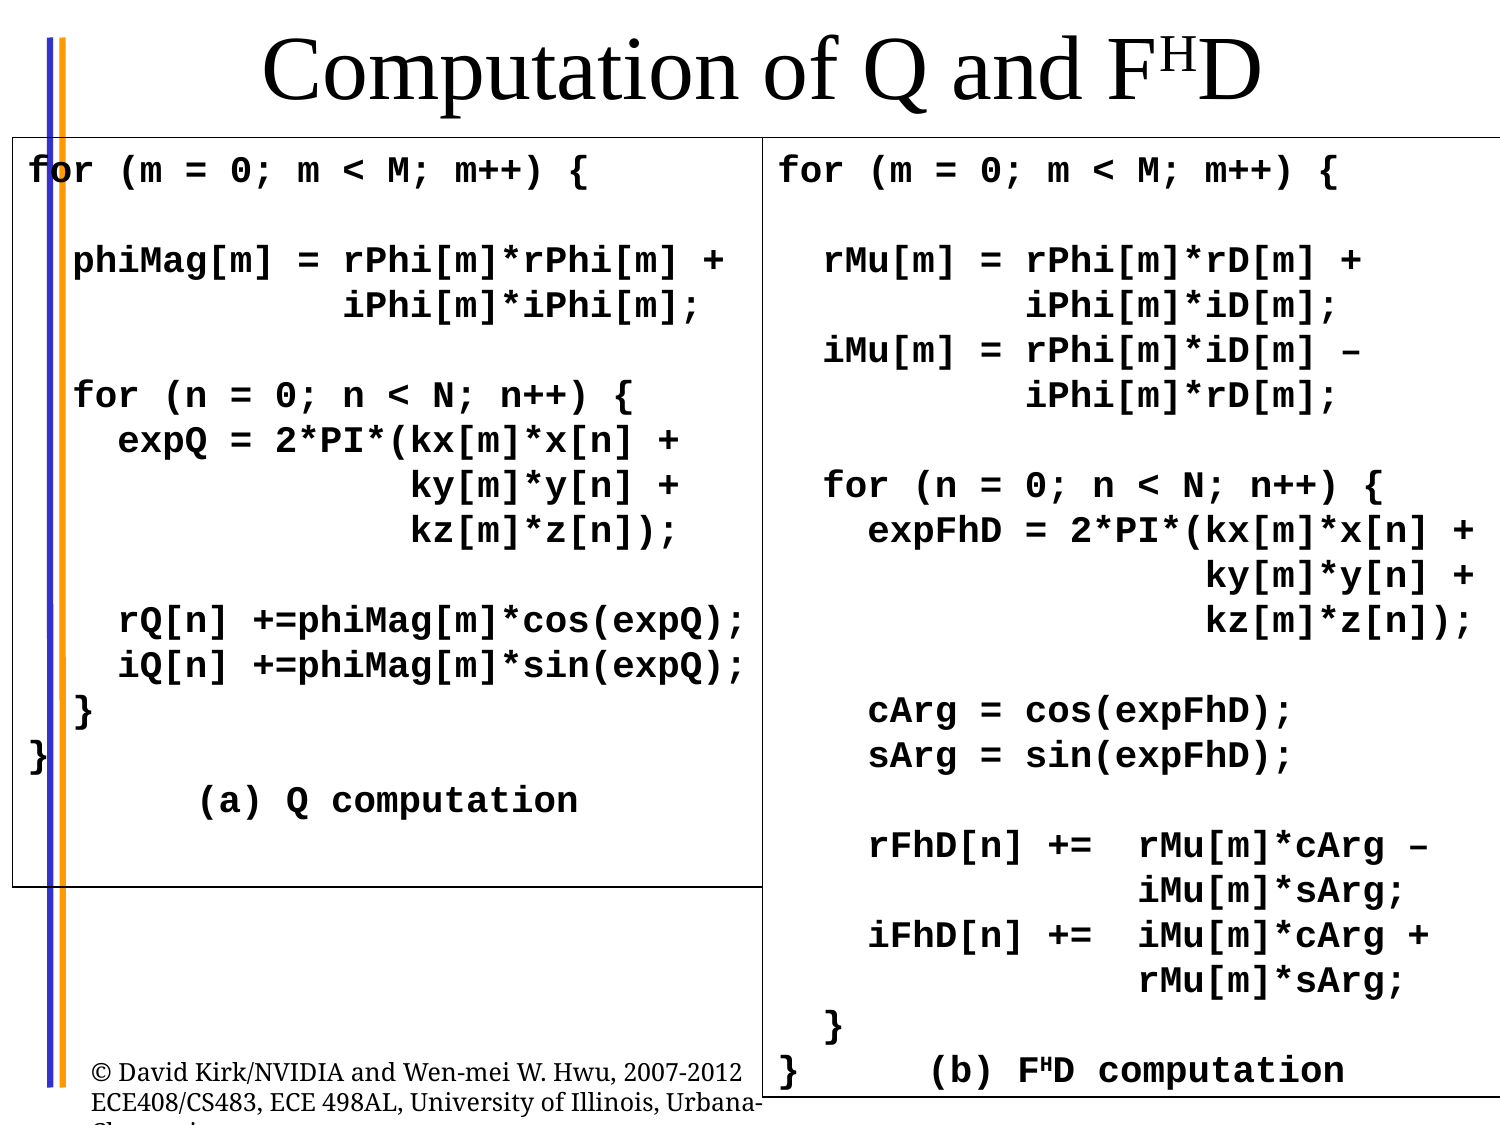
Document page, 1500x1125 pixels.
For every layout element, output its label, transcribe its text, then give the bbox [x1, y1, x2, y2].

text_box for (m = 0; m < M; m++) { rMu[m] = rPhi[m]*rD[m] + iPhi[m]*iD[m]; iMu[m] = rPhi[m]*iD[m] – iPhi[m]*rD[m]; for (n = 0; n < N; n++) { expFhD = 2*PI*(kx[m]*x[n] + ky[m]*y[n] + kz[m]*z[n]); cArg = cos(expFhD); sArg = sin(expFhD); rFhD[n] += rMu[m]*cArg – iMu[m]*sArg; iFhD[n] += iMu[m]*cArg + rMu[m]*sArg; } } (b) FHD computation [762, 137, 1500, 1098]
title Computation of Q and FHD [112, 0, 1413, 125]
text_box for (m = 0; m < M; m++) { phiMag[m] = rPhi[m]*rPhi[m] + iPhi[m]*iPhi[m]; for (n = 0; n < N; n++) { expQ = 2*PI*(kx[m]*x[n] + ky[m]*y[n] + kz[m]*z[n]); rQ[n] +=phiMag[m]*cos(expQ); iQ[n] +=phiMag[m]*sin(expQ); } } (a) Q computation [12, 137, 762, 888]
